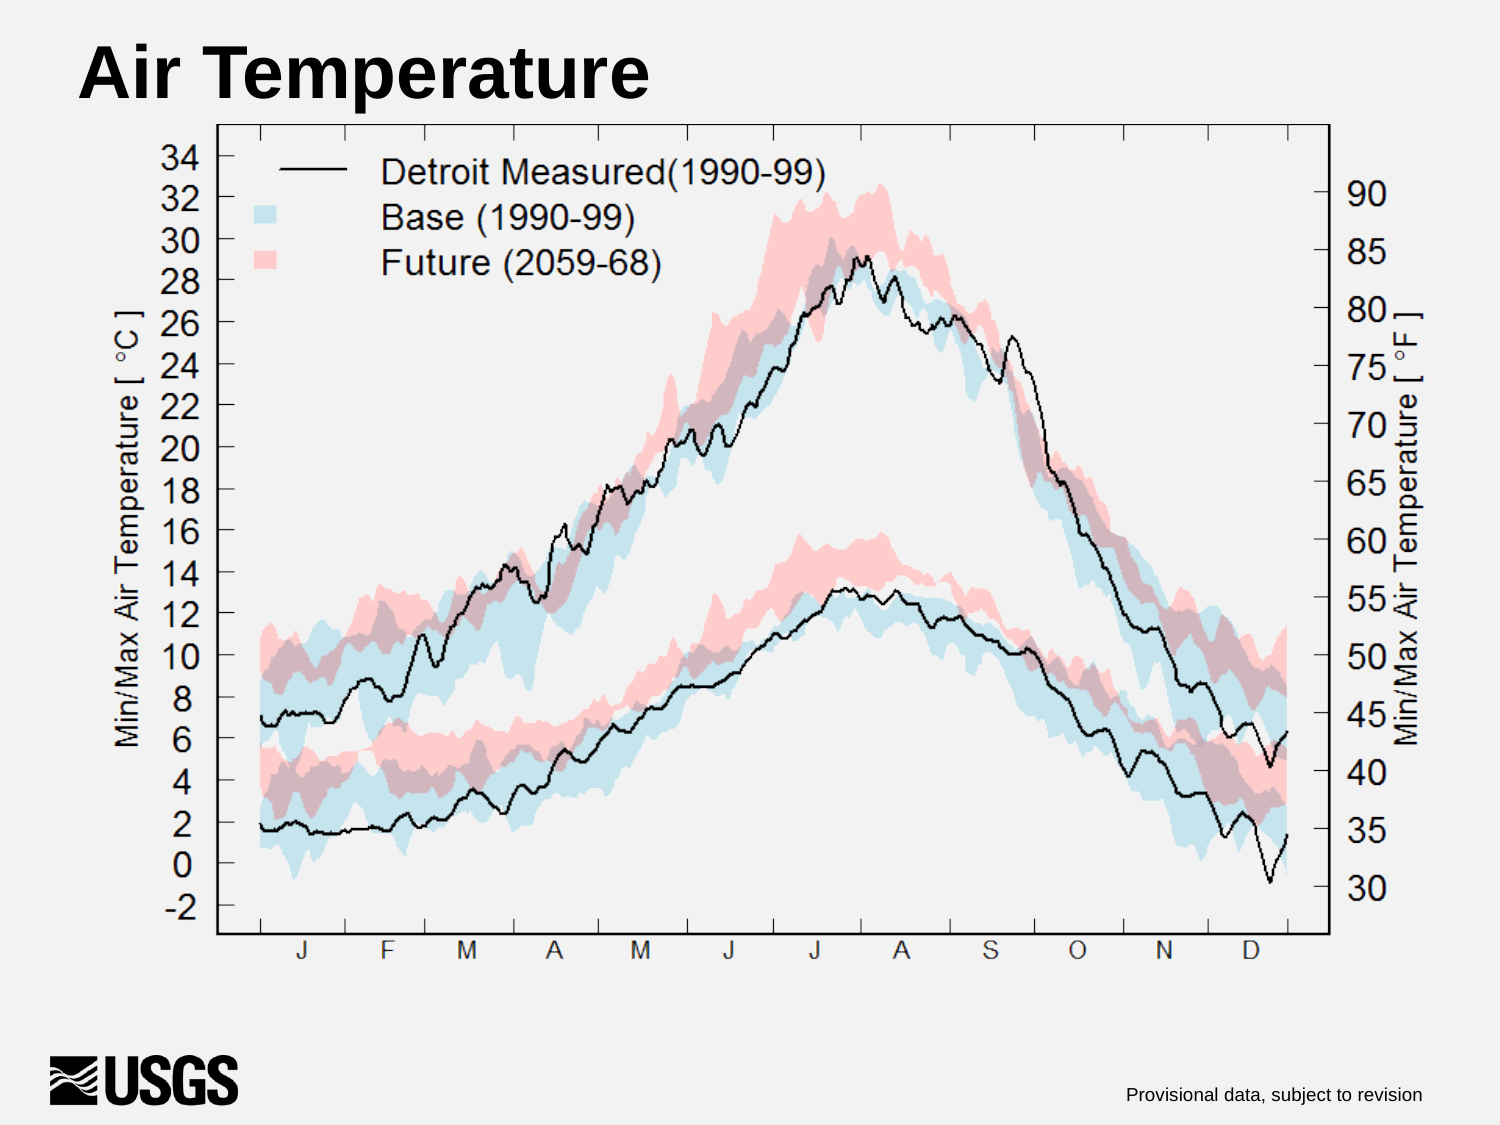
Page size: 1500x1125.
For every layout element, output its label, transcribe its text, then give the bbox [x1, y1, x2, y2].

title Air Temperature [62, 0, 1425, 163]
text_box Provisional data, subject to revision [725, 1074, 1438, 1113]
picture [99, 124, 1451, 1026]
